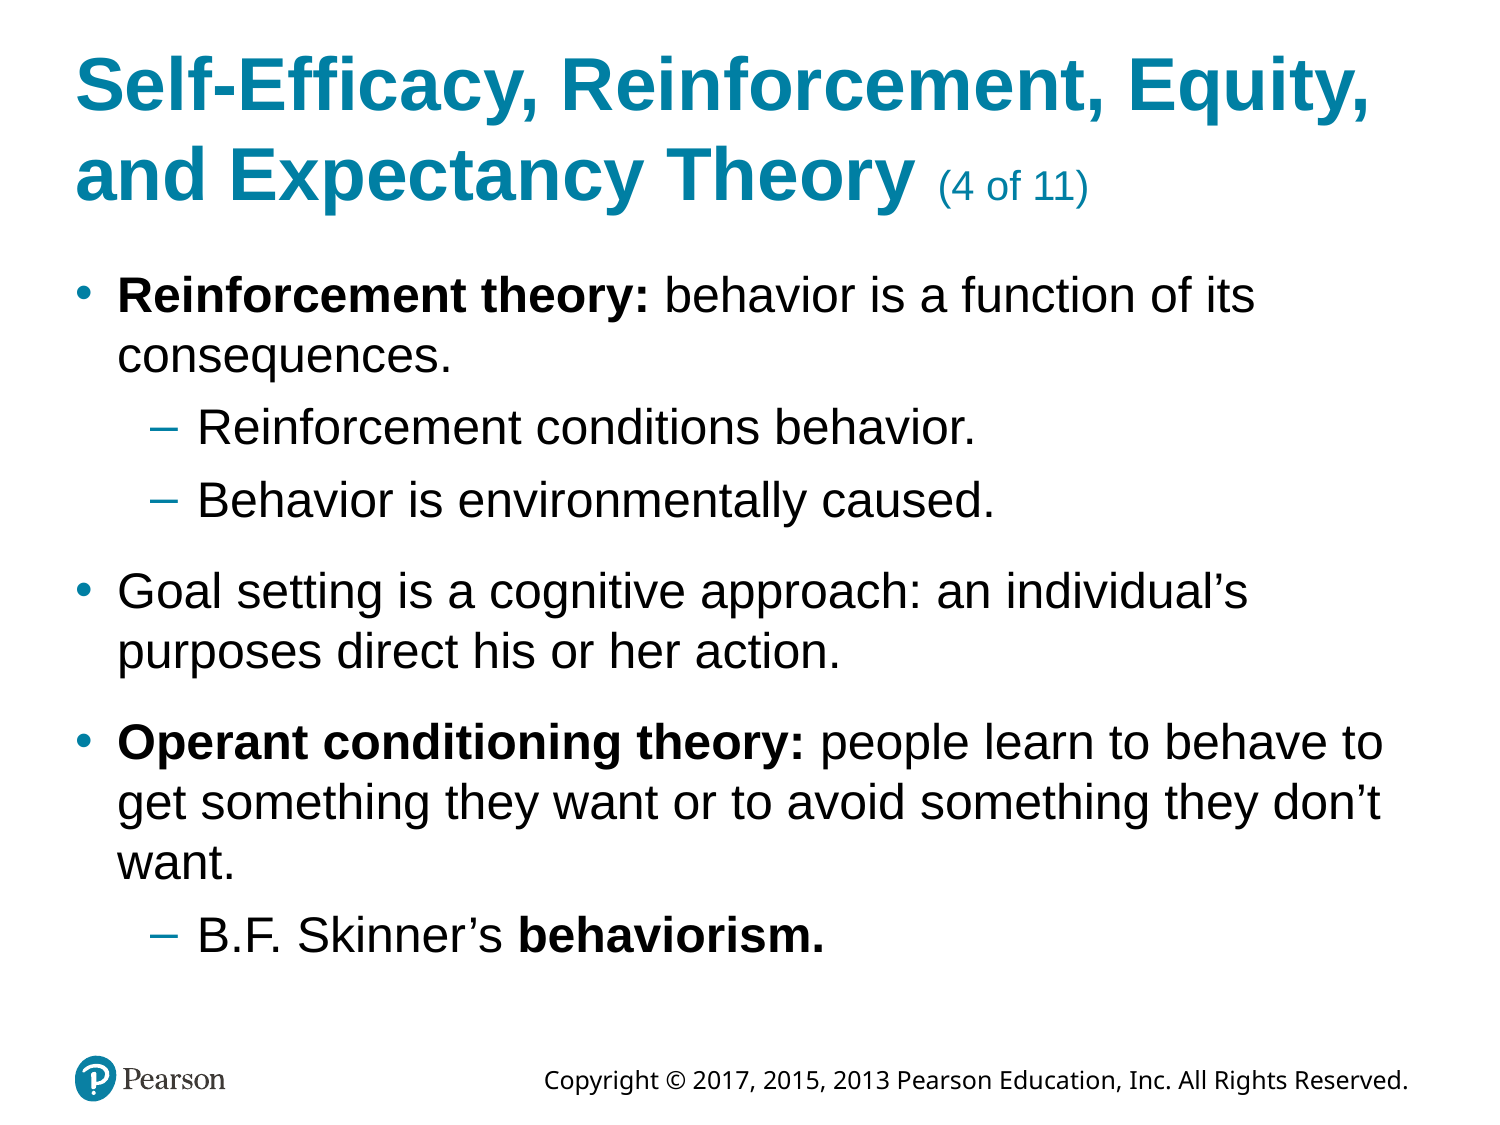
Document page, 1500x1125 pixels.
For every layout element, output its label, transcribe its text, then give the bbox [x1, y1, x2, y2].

title Self-Efficacy, Reinforcement, Equity, and Expectancy Theory (4 of 11) [75, 35, 1425, 216]
list Reinforcement theory: behavior is a function of its consequences. Reinforcement conditions behavior. Behavior is environmentally caused. Goal setting is a cognitive approach: an individual’s purposes direct his or her action. Operant conditioning theory: people learn to behave to get something they want or to avoid something they don’t want. B.F. Skinner’s behaviorism. [75, 262, 1425, 1025]
